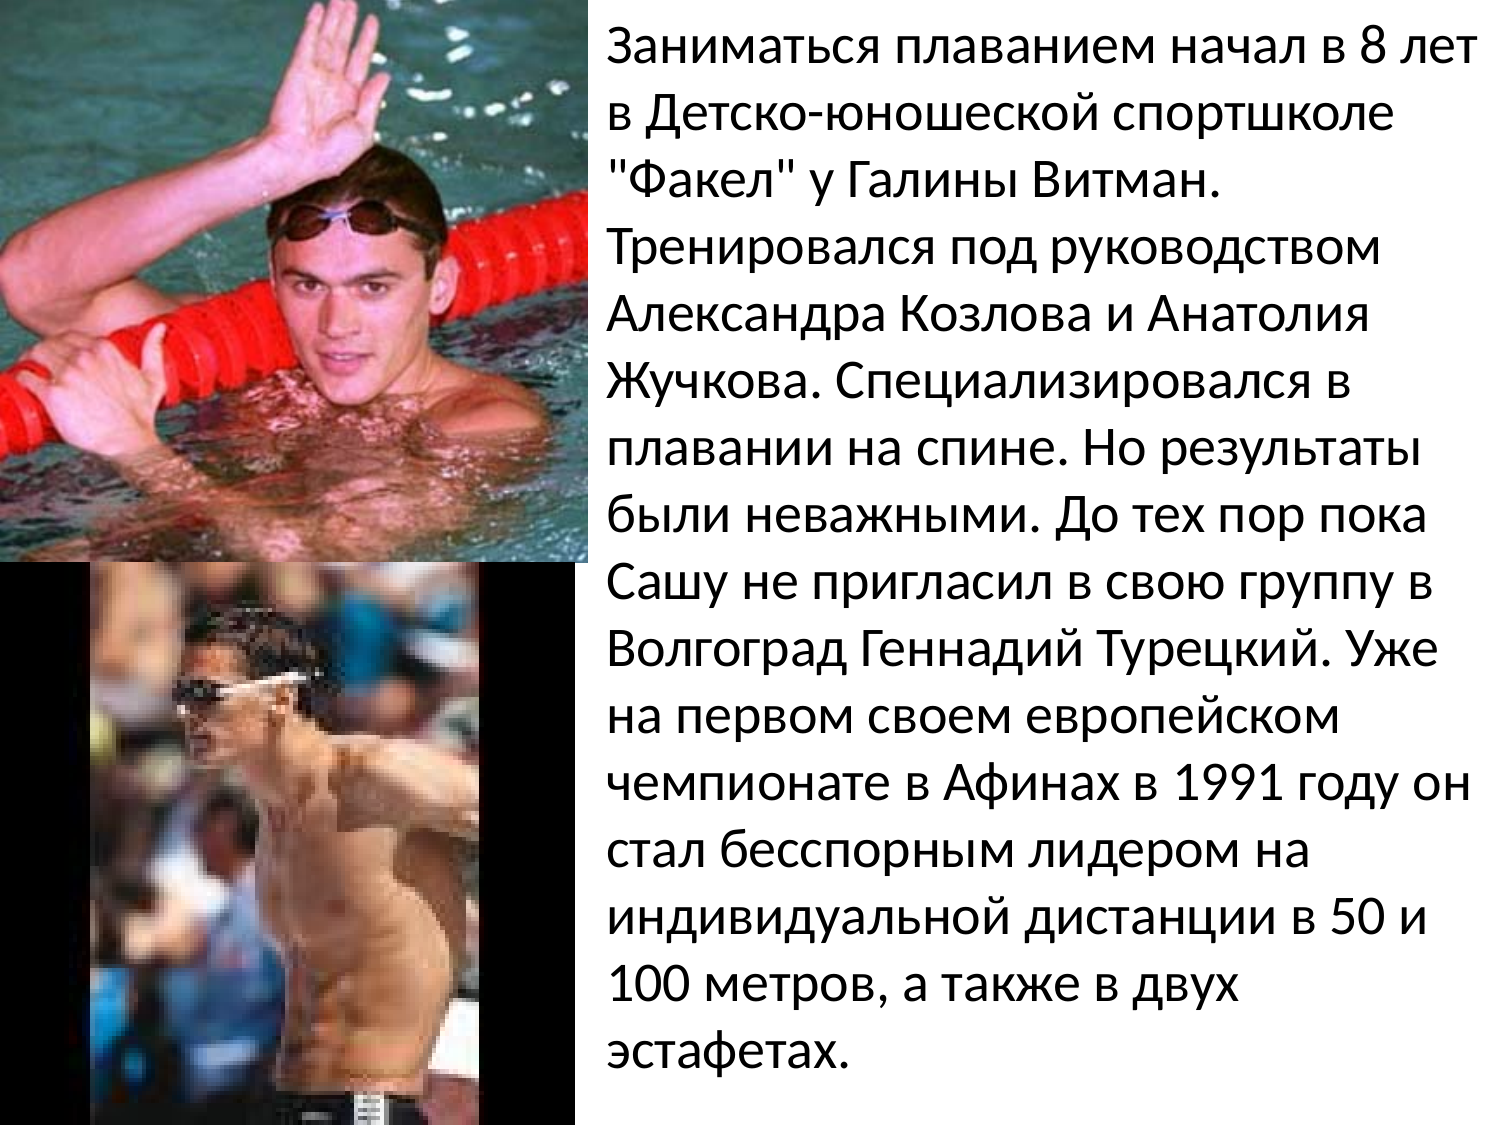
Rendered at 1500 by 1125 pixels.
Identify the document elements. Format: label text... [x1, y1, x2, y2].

picture [0, 562, 576, 1125]
list Заниматься плаванием начал в 8 лет в Детско-юношеской спортшколе "Факел" у Галины Витман. Тренировался под руководством Александра Козлова и Анатолия Жучкова. Специализировался в плавании на спине. Но результаты были неважными. До тех пор пока Сашу не пригласил в свою группу в Волгоград Геннадий Турецкий. Уже на первом своем европейском чемпионате в Афинах в 1991 году он стал бесспорным лидером на индивидуальной дистанции в 50 и 100 метров, а также в двух эстафетах. [579, 0, 1500, 1125]
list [0, 0, 588, 563]
